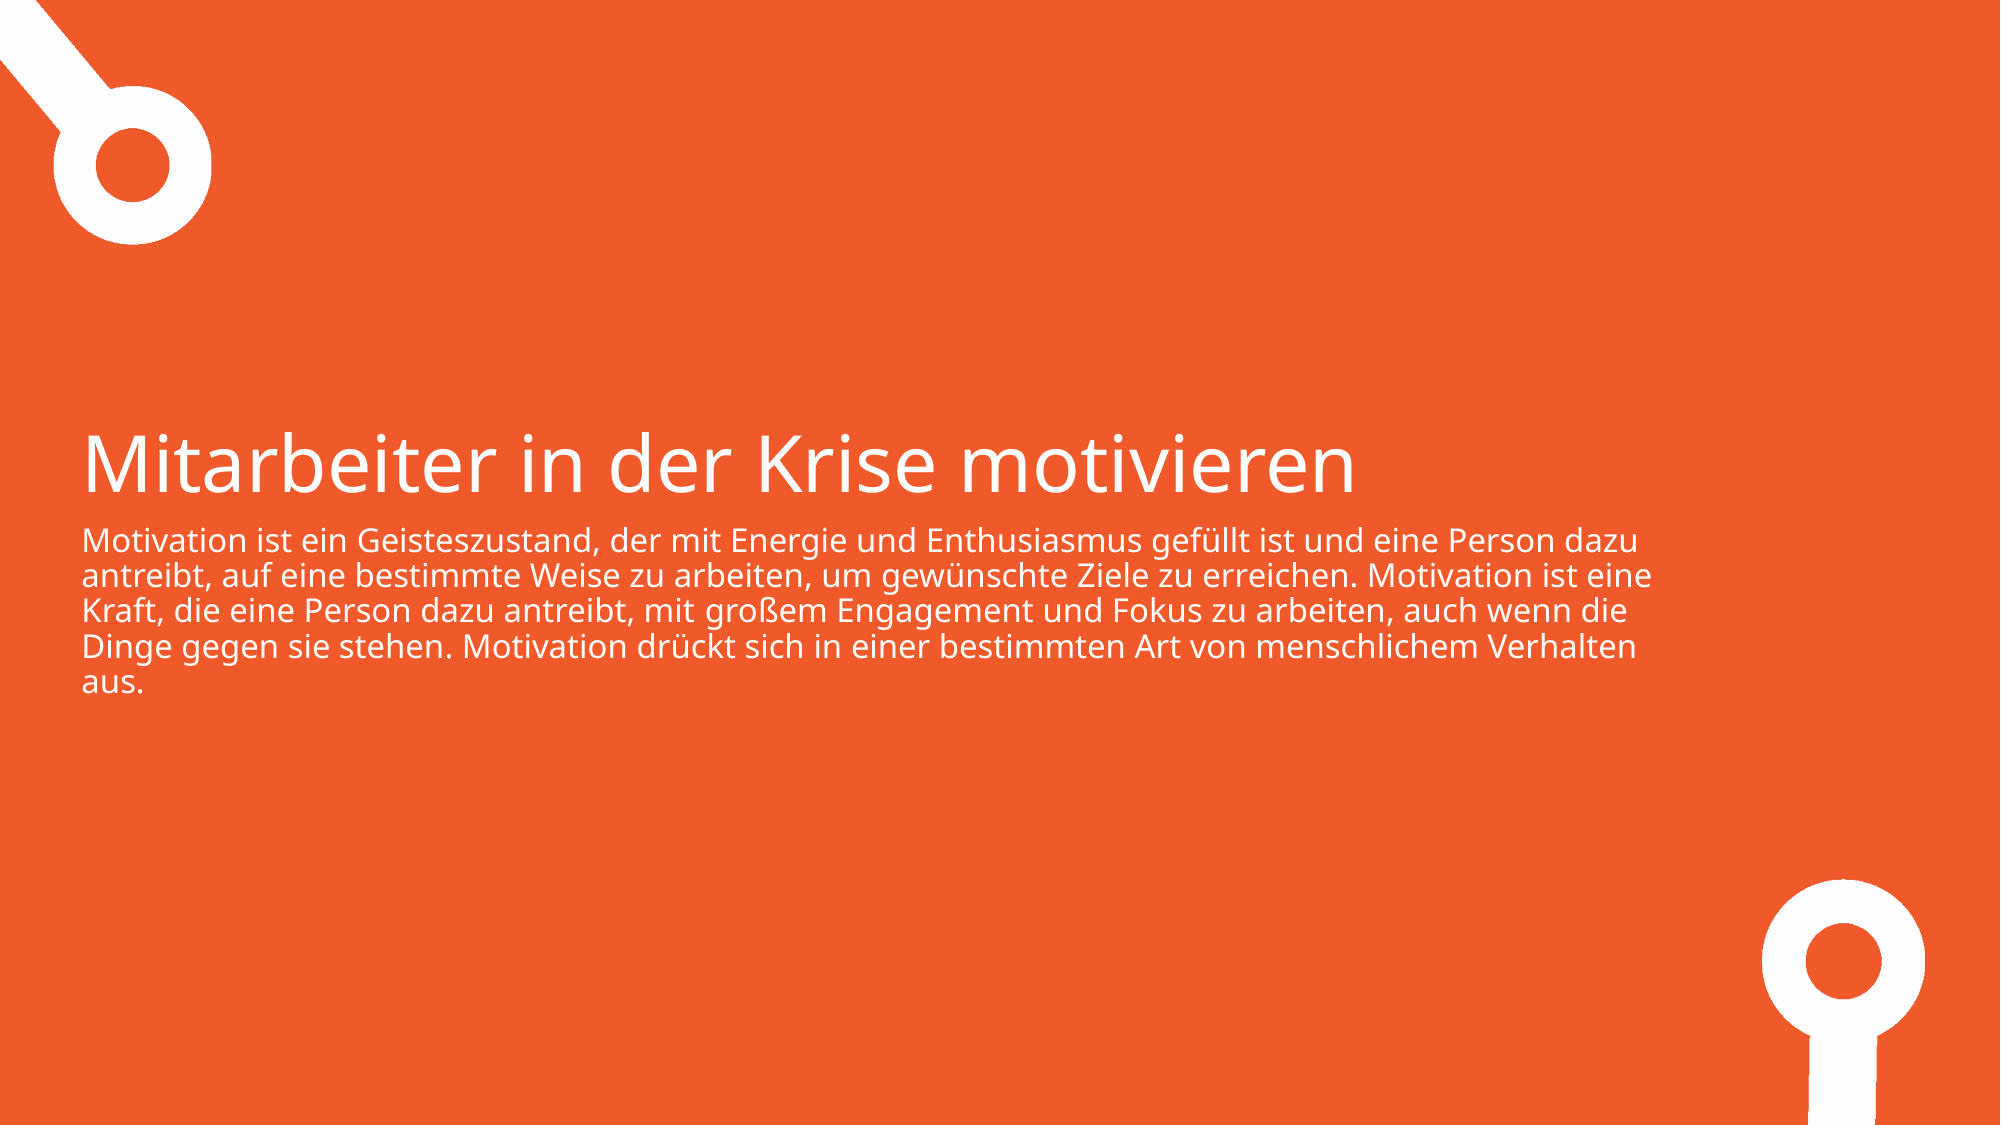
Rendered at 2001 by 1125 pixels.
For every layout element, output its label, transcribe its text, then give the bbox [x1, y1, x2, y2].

picture [1652, 870, 2001, 1125]
list Mitarbeiter in der Krise motivieren Motivation ist ein Geisteszustand, der mit Energie und Enthusiasmus gefüllt ist und eine Person dazu antreibt, auf eine bestimmte Weise zu arbeiten, um gewünschte Ziele zu erreichen. Motivation ist eine Kraft, die eine Person dazu antreibt, mit großem Engagement und Fokus zu arbeiten, auch wenn die Dinge gegen sie stehen. Motivation drückt sich in einer bestimmten Art von menschlichem Verhalten aus. [73, 432, 1686, 693]
picture [0, 0, 269, 308]
